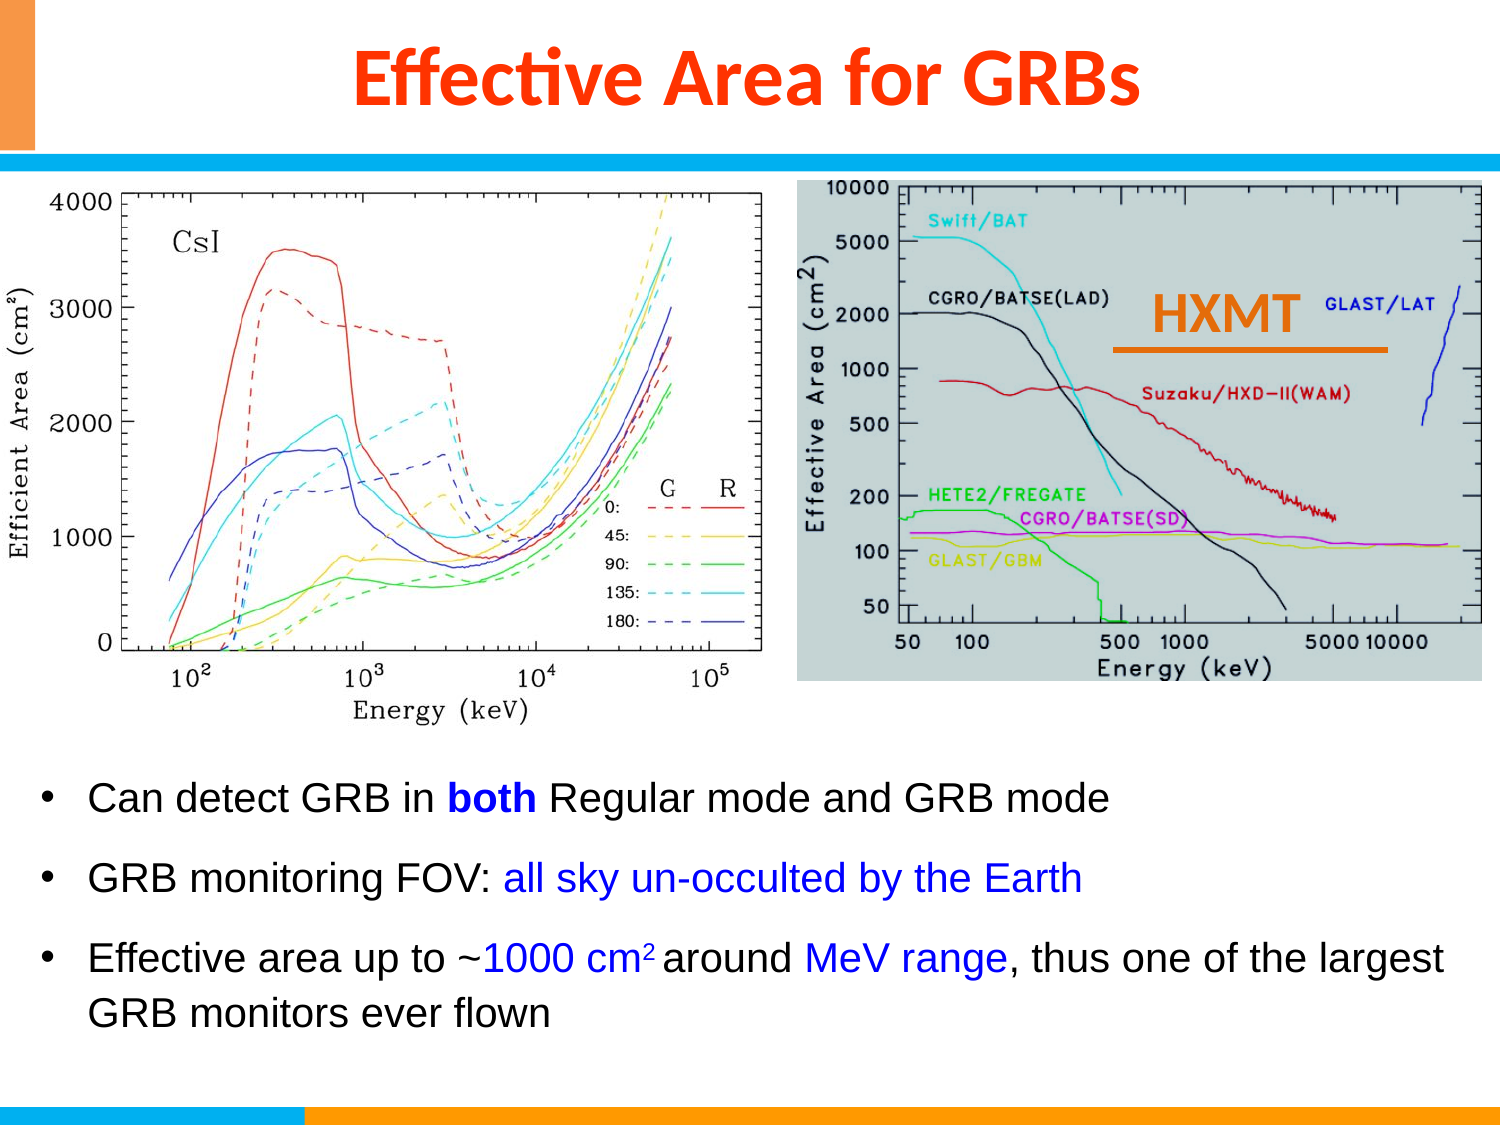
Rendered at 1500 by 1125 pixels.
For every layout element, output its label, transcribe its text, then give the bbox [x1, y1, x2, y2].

text_box Can detect GRB in both Regular mode and GRB mode GRB monitoring FOV: all sky un-occulted by the Earth Effective area up to ~1000 cm2 around MeV range, thus one of the largest GRB monitors ever flown [25, 758, 1487, 1044]
picture [2, 180, 769, 730]
picture [796, 180, 1482, 681]
text_box Effective Area for GRBs [12, 7, 1483, 138]
